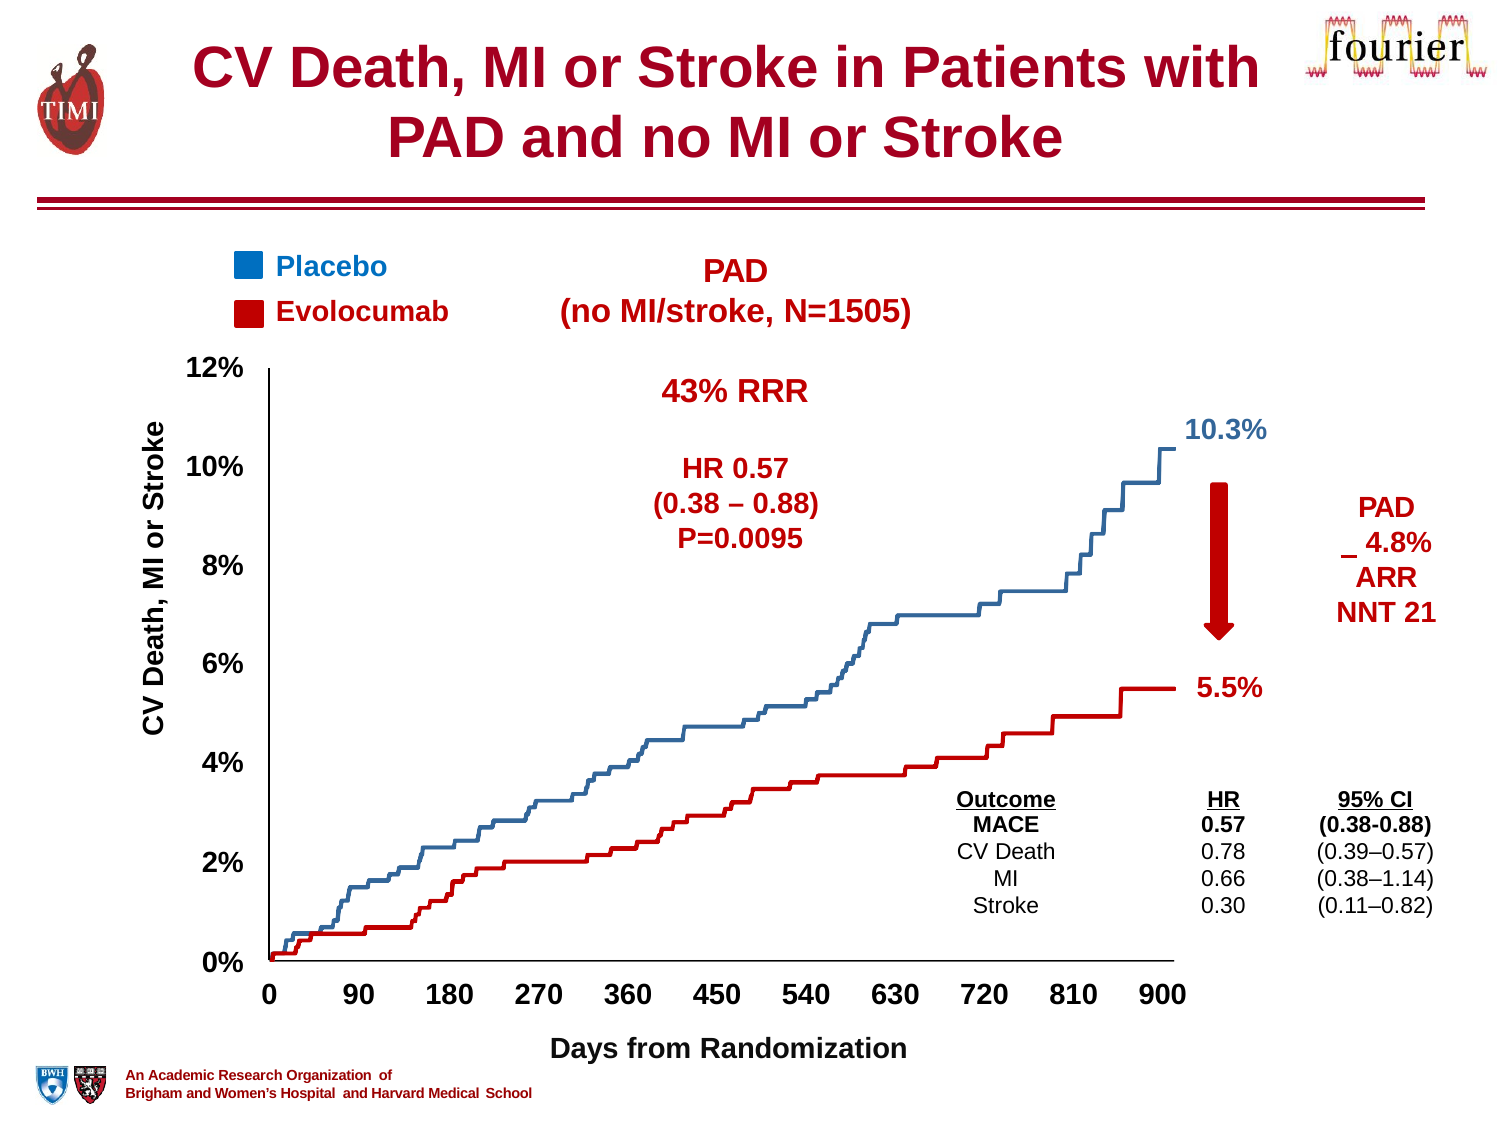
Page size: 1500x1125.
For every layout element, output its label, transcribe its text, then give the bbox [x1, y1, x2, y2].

text_box PAD (no MI/stroke, N=1505) [555, 247, 916, 329]
text_box [267, 447, 1176, 963]
table_cell (0.11–0.82) [1280, 893, 1481, 918]
text_box 8% [199, 543, 247, 581]
text_box 0 [259, 973, 280, 1011]
table_cell MACE [837, 816, 1128, 837]
text_box [235, 252, 262, 277]
text_box 6% [199, 642, 247, 680]
text_box [1292, 0, 1500, 93]
table_cell (0.38–1.14) [1280, 866, 1481, 891]
title CV Death, MI or Stroke in Patients with PAD and no MI or Stroke [140, 13, 1360, 217]
table_cell (0.38-0.88) [1280, 816, 1481, 837]
table_cell (0.39–0.57) [1280, 839, 1481, 864]
text_box 4% 2% 0% [199, 741, 247, 979]
table_cell 0.66 [1128, 866, 1280, 891]
text_box Days from Randomization [547, 1029, 913, 1064]
table_cell 0.30 [1128, 893, 1280, 918]
text_box HR 0.57 (0.38 – 0.88) P=0.0095 [650, 446, 821, 554]
text_box 10.3% [1182, 408, 1270, 446]
table_cell MI [837, 866, 1128, 891]
text_box 12% [183, 346, 247, 384]
table_cell 0.78 [1128, 839, 1280, 864]
picture [37, 44, 107, 157]
text_box 43% RRR [659, 367, 812, 409]
table_cell Stroke [837, 893, 1128, 918]
text_box PAD 4.8% ARR NNT 21 [1297, 486, 1457, 629]
text_box [236, 301, 263, 327]
table_header Outcome [837, 789, 1128, 810]
table_cell CV Death [837, 839, 1128, 864]
text_box Placebo Evolocumab [273, 234, 452, 328]
text_box [1205, 484, 1233, 639]
text_box 90 180 270 360 450 540 630 720 810 900 [340, 973, 1188, 1011]
text_box An Academic Research Organization of Brigham and Women’s Hospital and Harvard Medical School [123, 1065, 546, 1102]
picture [73, 1066, 107, 1104]
text_box 5.5% [1194, 666, 1266, 704]
table_header HR [1128, 789, 1280, 810]
text_box CV Death, MI or Stroke [134, 420, 172, 739]
text_box 10% [183, 444, 247, 482]
table_header 95% CI [1280, 789, 1481, 810]
picture [35, 1065, 69, 1105]
table_cell 0.57 [1128, 816, 1280, 837]
